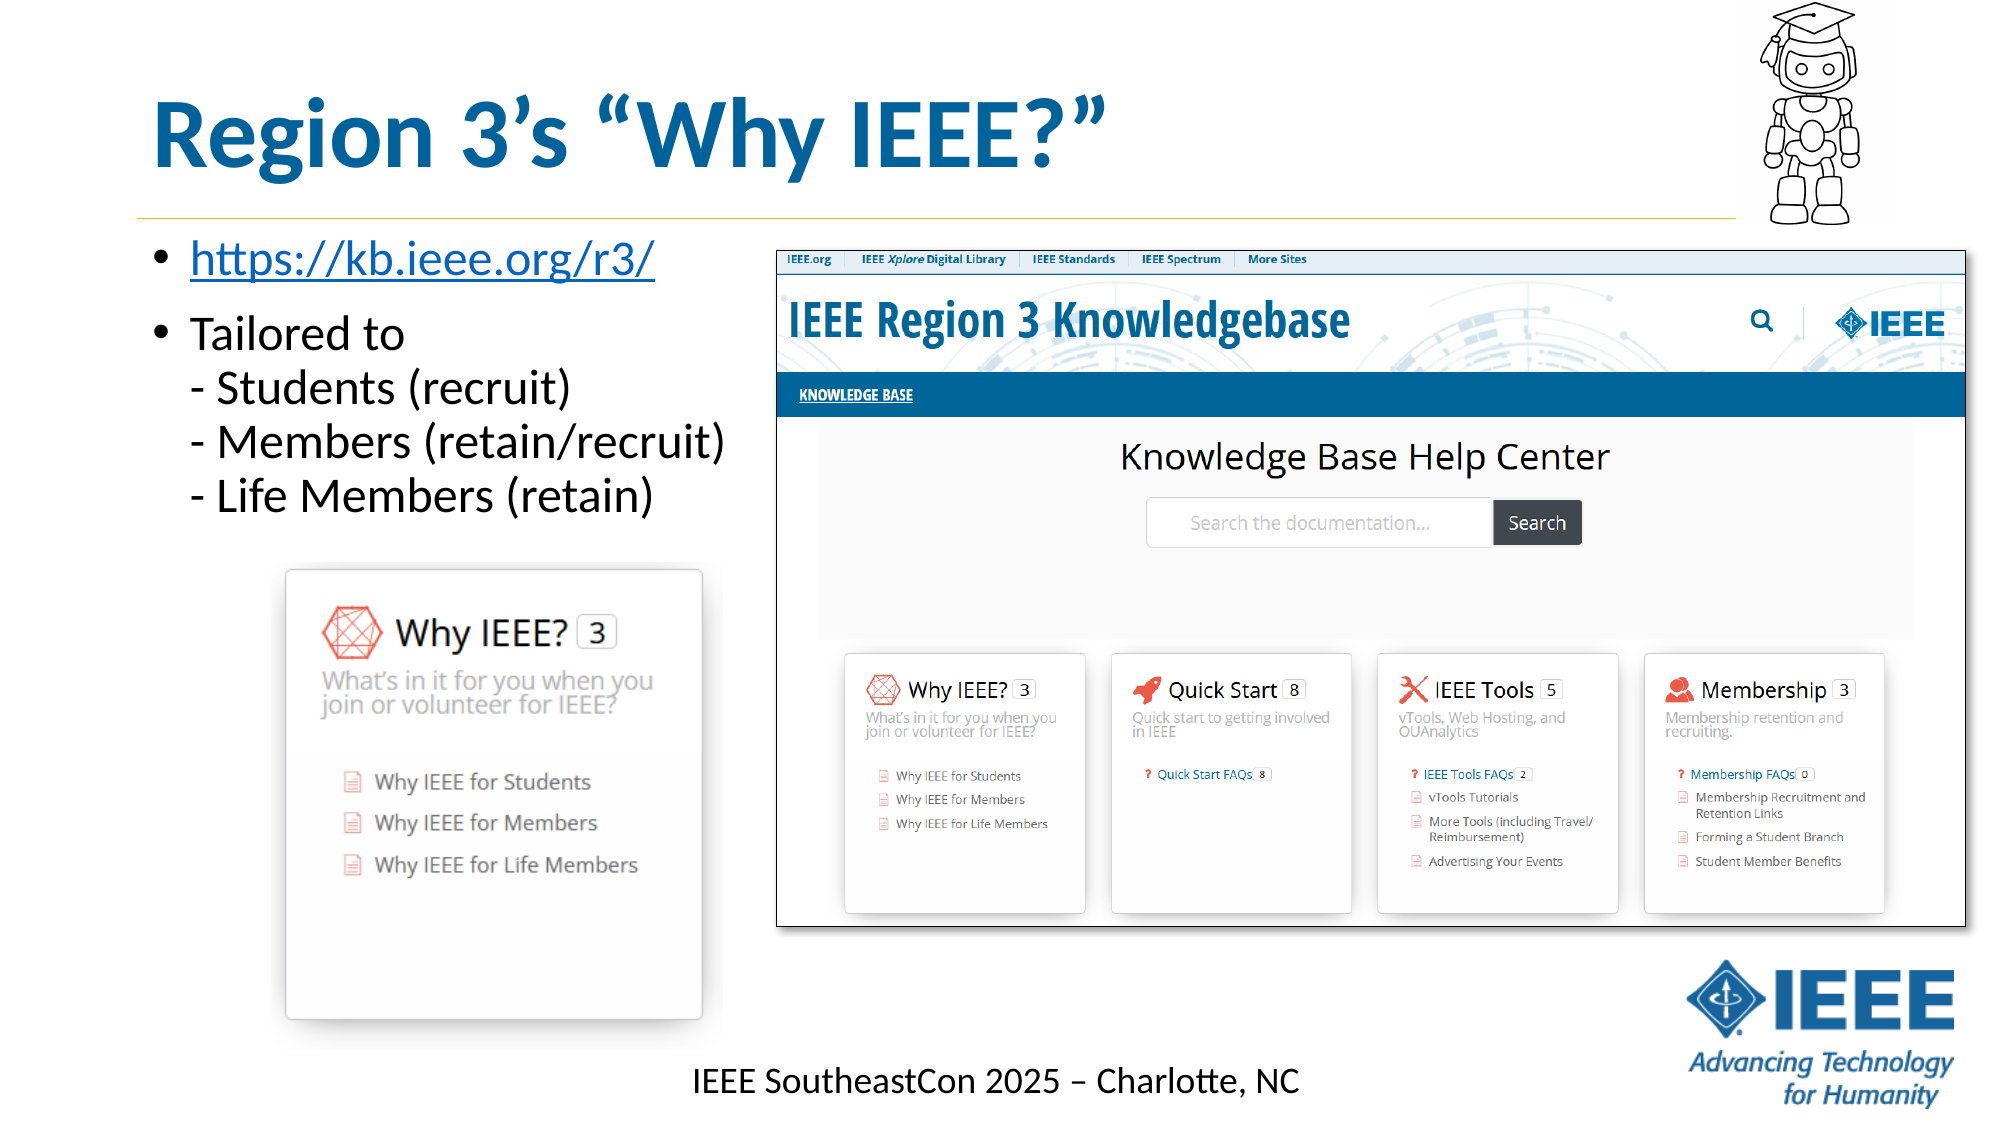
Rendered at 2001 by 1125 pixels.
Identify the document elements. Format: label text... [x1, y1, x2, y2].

picture [849, 390, 861, 400]
picture [884, 390, 893, 400]
picture [271, 562, 723, 1050]
picture [776, 276, 1966, 371]
picture [861, 390, 877, 400]
picture [776, 418, 1966, 927]
picture [908, 390, 912, 400]
picture [801, 390, 806, 400]
picture [809, 390, 816, 400]
title Region 3’s “Why IEEE?” [137, 59, 1677, 210]
picture [776, 250, 1966, 273]
picture [1686, 959, 1954, 1109]
picture [819, 390, 846, 400]
list https://kb.ieee.org/r3/ Tailored to - Students (recruit) - Members (retain/recruit) - Life Members (retain) [137, 224, 1863, 1035]
